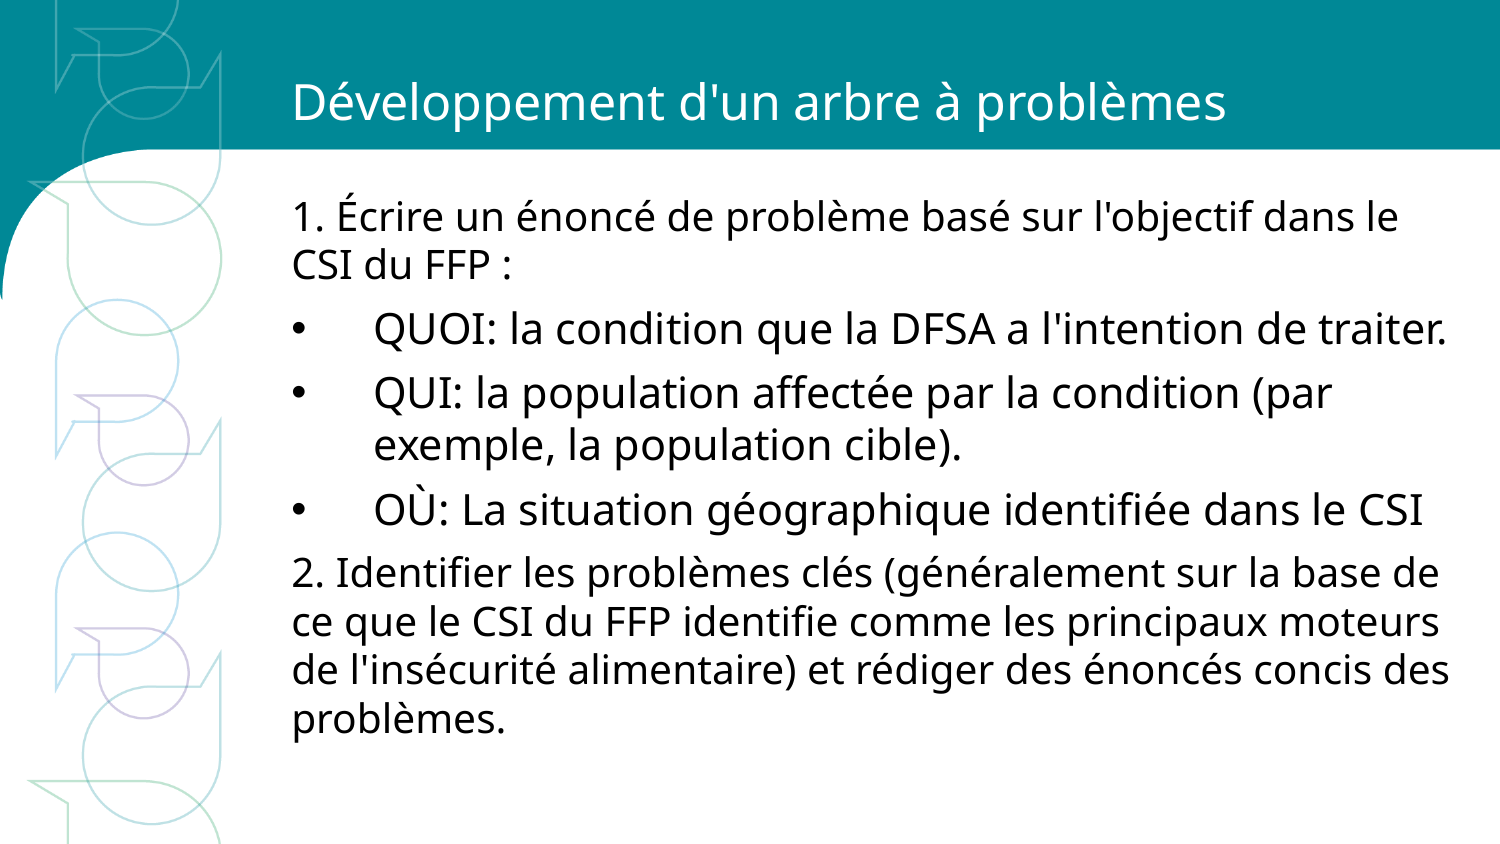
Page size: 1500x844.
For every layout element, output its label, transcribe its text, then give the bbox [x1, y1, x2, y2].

title Développement d'un arbre à problèmes [276, 0, 1500, 141]
list 1. Écrire un énoncé de problème basé sur l'objectif dans le CSI du FFP : QUOI: la condition que la DFSA a l'intention de traiter. QUI: la population affectée par la condition (par exemple, la population cible). OÙ: La situation géographique identifiée dans le CSI 2. Identifier les problèmes clés (généralement sur la base de ce que le CSI du FFP identifie comme les principaux moteurs de l'insécurité alimentaire) et rédiger des énoncés concis des problèmes. [276, 183, 1471, 809]
picture [0, 0, 1500, 844]
